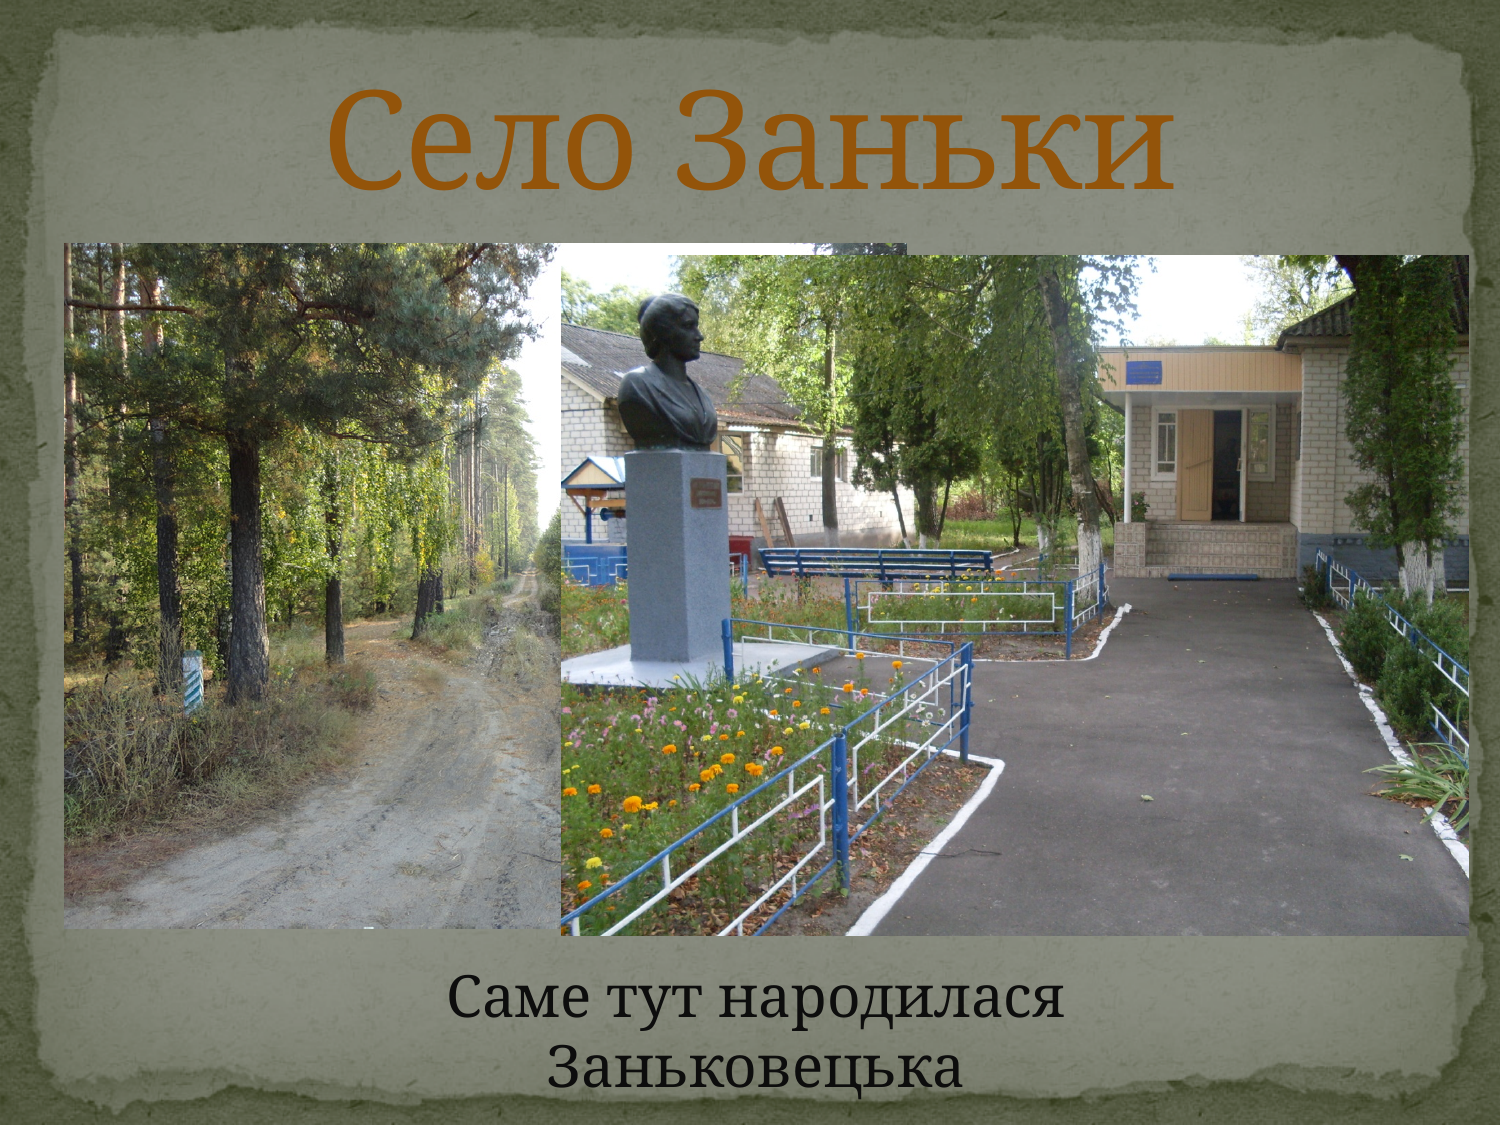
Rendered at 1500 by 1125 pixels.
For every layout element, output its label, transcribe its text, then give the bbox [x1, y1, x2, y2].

picture [561, 255, 1469, 936]
title Село Заньки [74, 24, 1425, 225]
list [67, 246, 562, 927]
text_box Саме тут народилася Заньковецька [230, 952, 1282, 1107]
